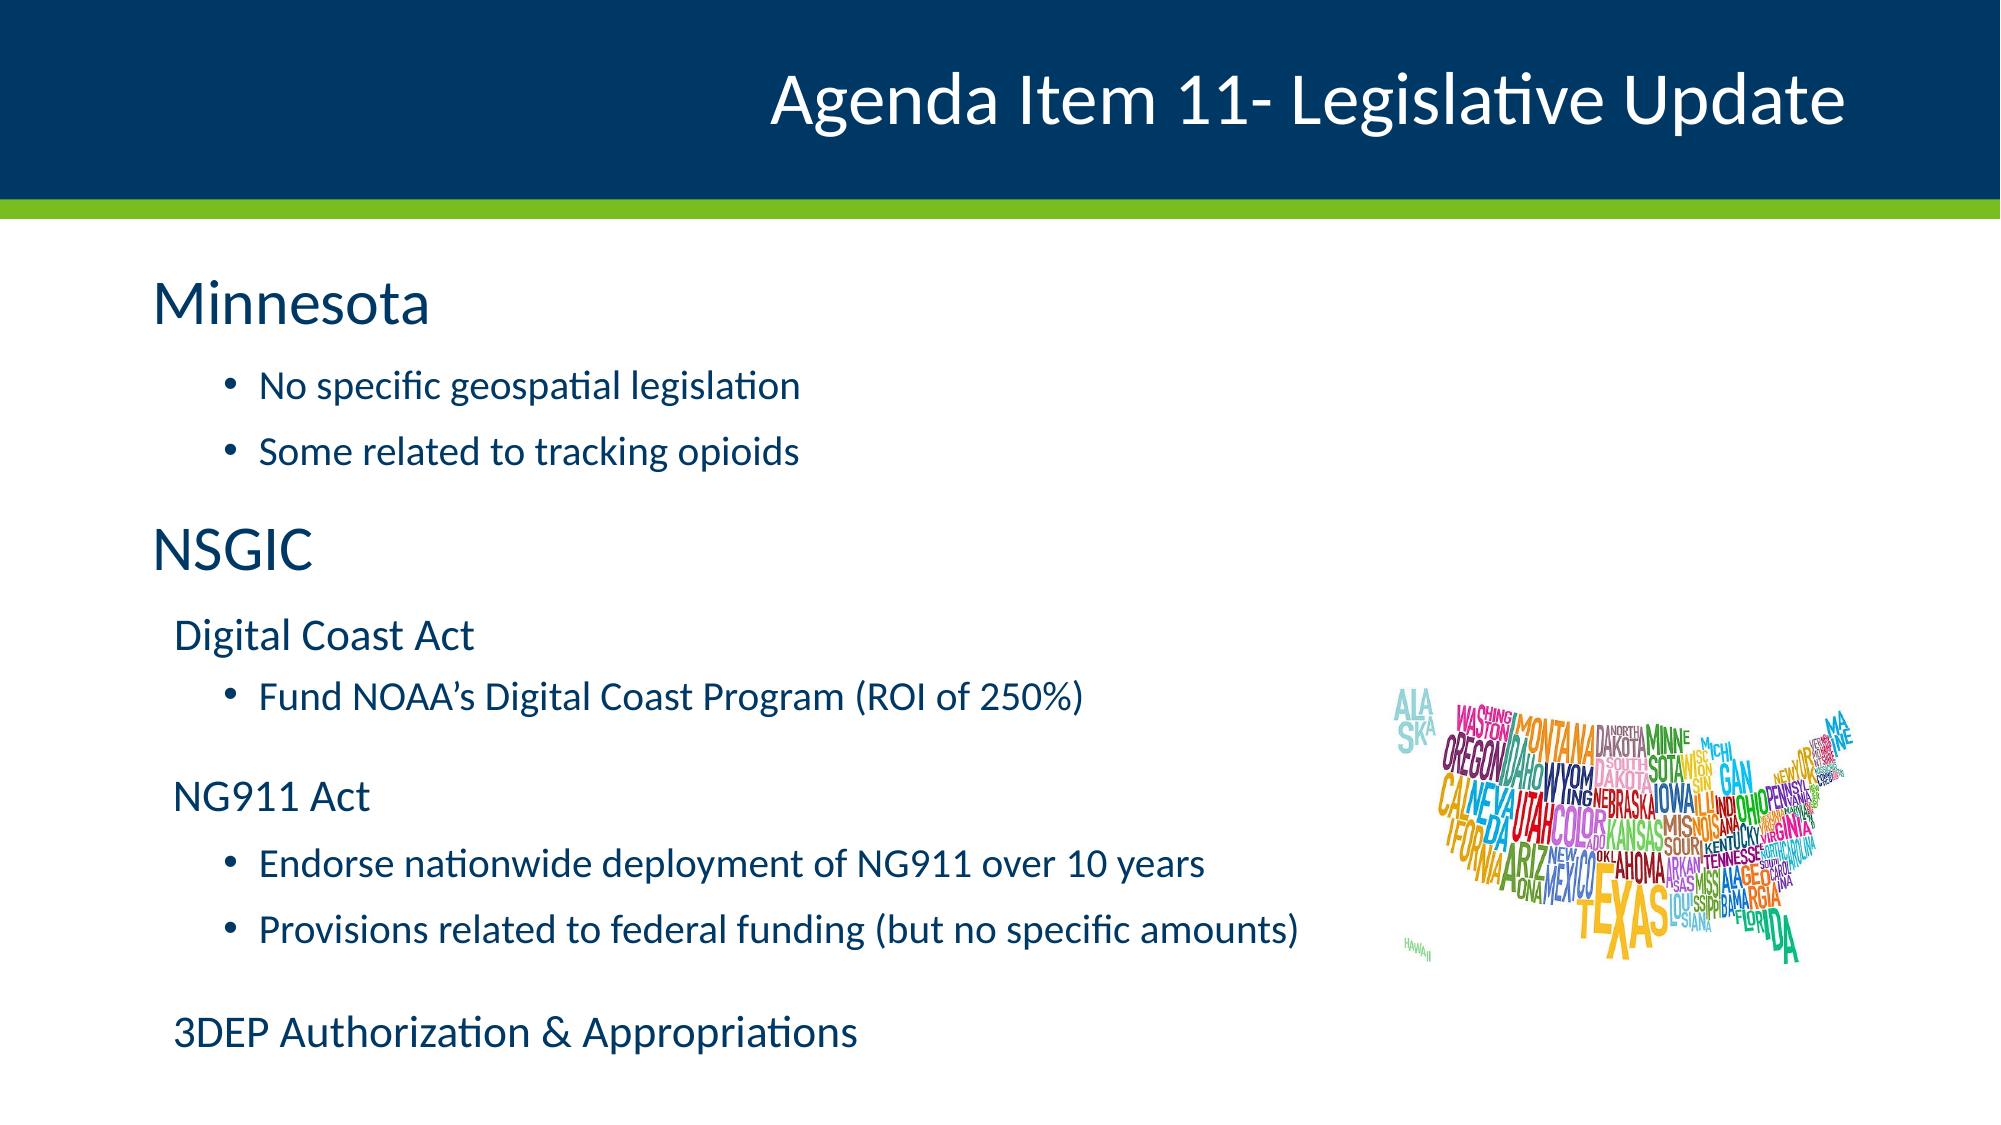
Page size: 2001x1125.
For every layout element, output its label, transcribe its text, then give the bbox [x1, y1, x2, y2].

title Agenda Item 11- Legislative Update [137, 24, 1863, 175]
list Minnesota No specific geospatial legislation Some related to tracking opioids NSGIC Digital Coast Act Fund NOAA’s Digital Coast Program (ROI of 250%) NG911 Act Endorse nationwide deployment of NG911 over 10 years Provisions related to federal funding (but no specific amounts) 3DEP Authorization & Appropriations [137, 238, 1863, 1076]
picture [1388, 682, 1863, 972]
